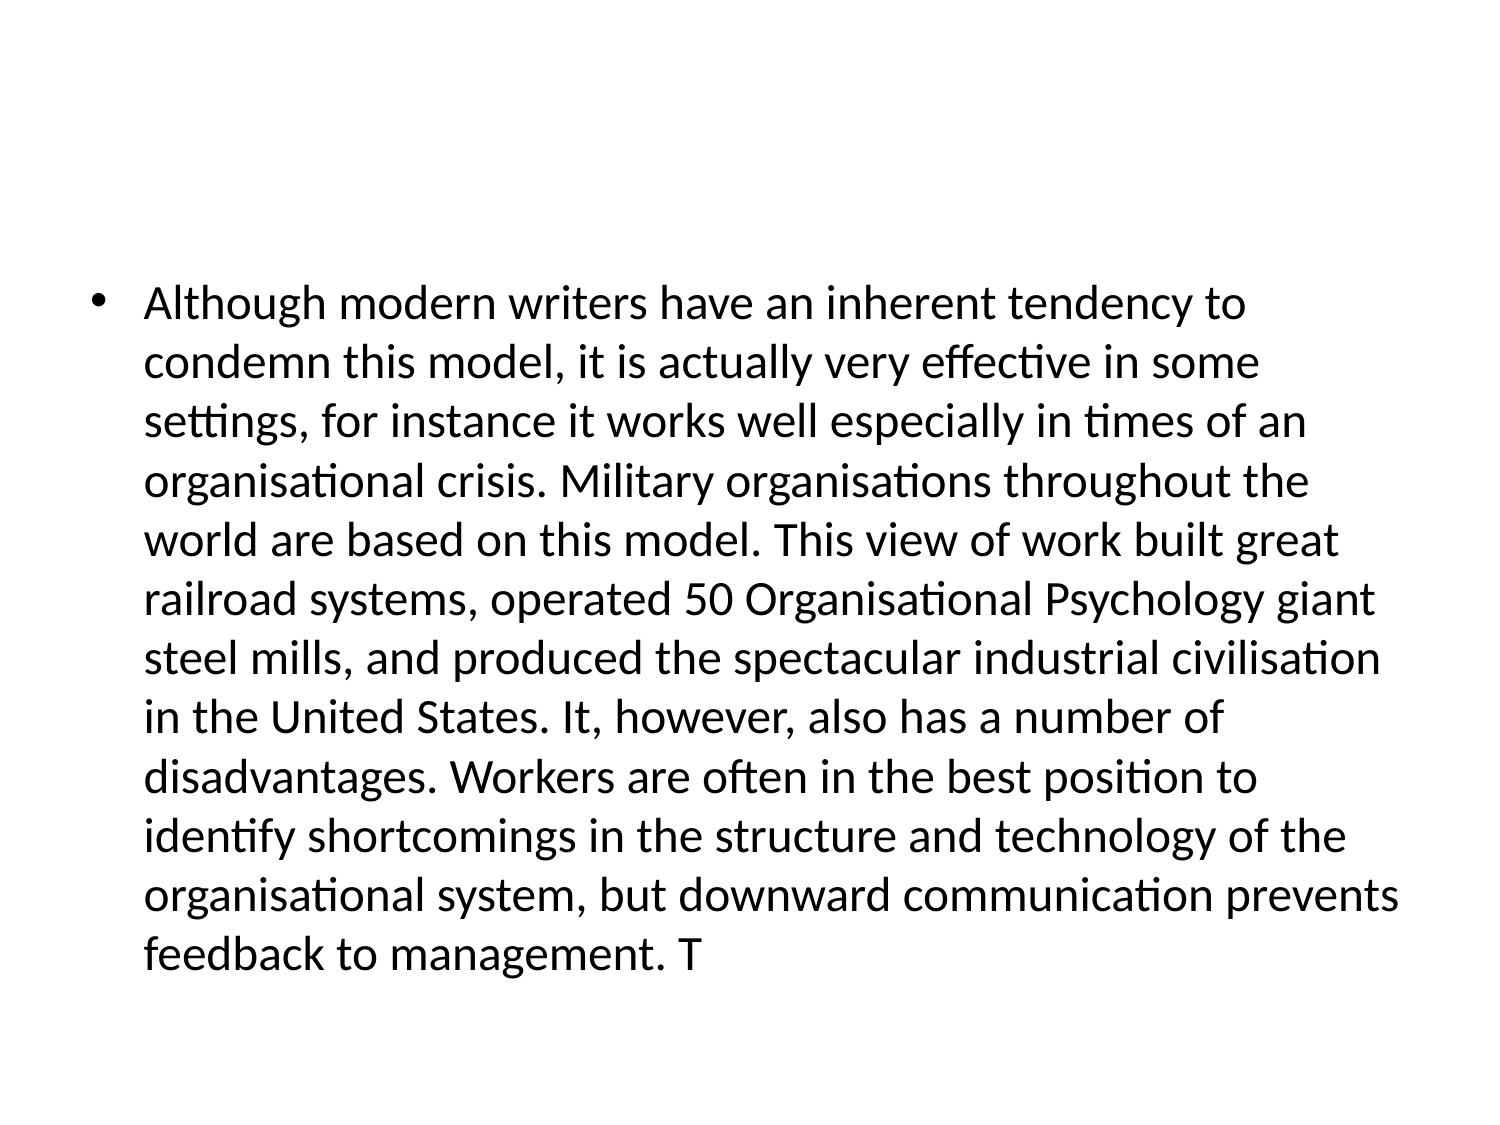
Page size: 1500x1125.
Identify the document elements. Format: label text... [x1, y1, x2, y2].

list Although modern writers have an inherent tendency to condemn this model, it is actually very effective in some settings, for instance it works well especially in times of an organisational crisis. Military organisations throughout the world are based on this model. This view of work built great railroad systems, operated 50 Organisational Psychology giant steel mills, and produced the spectacular industrial civilisation in the United States. It, however, also has a number of disadvantages. Workers are often in the best position to identify shortcomings in the structure and technology of the organisational system, but downward communication prevents feedback to management. T [75, 262, 1425, 1005]
